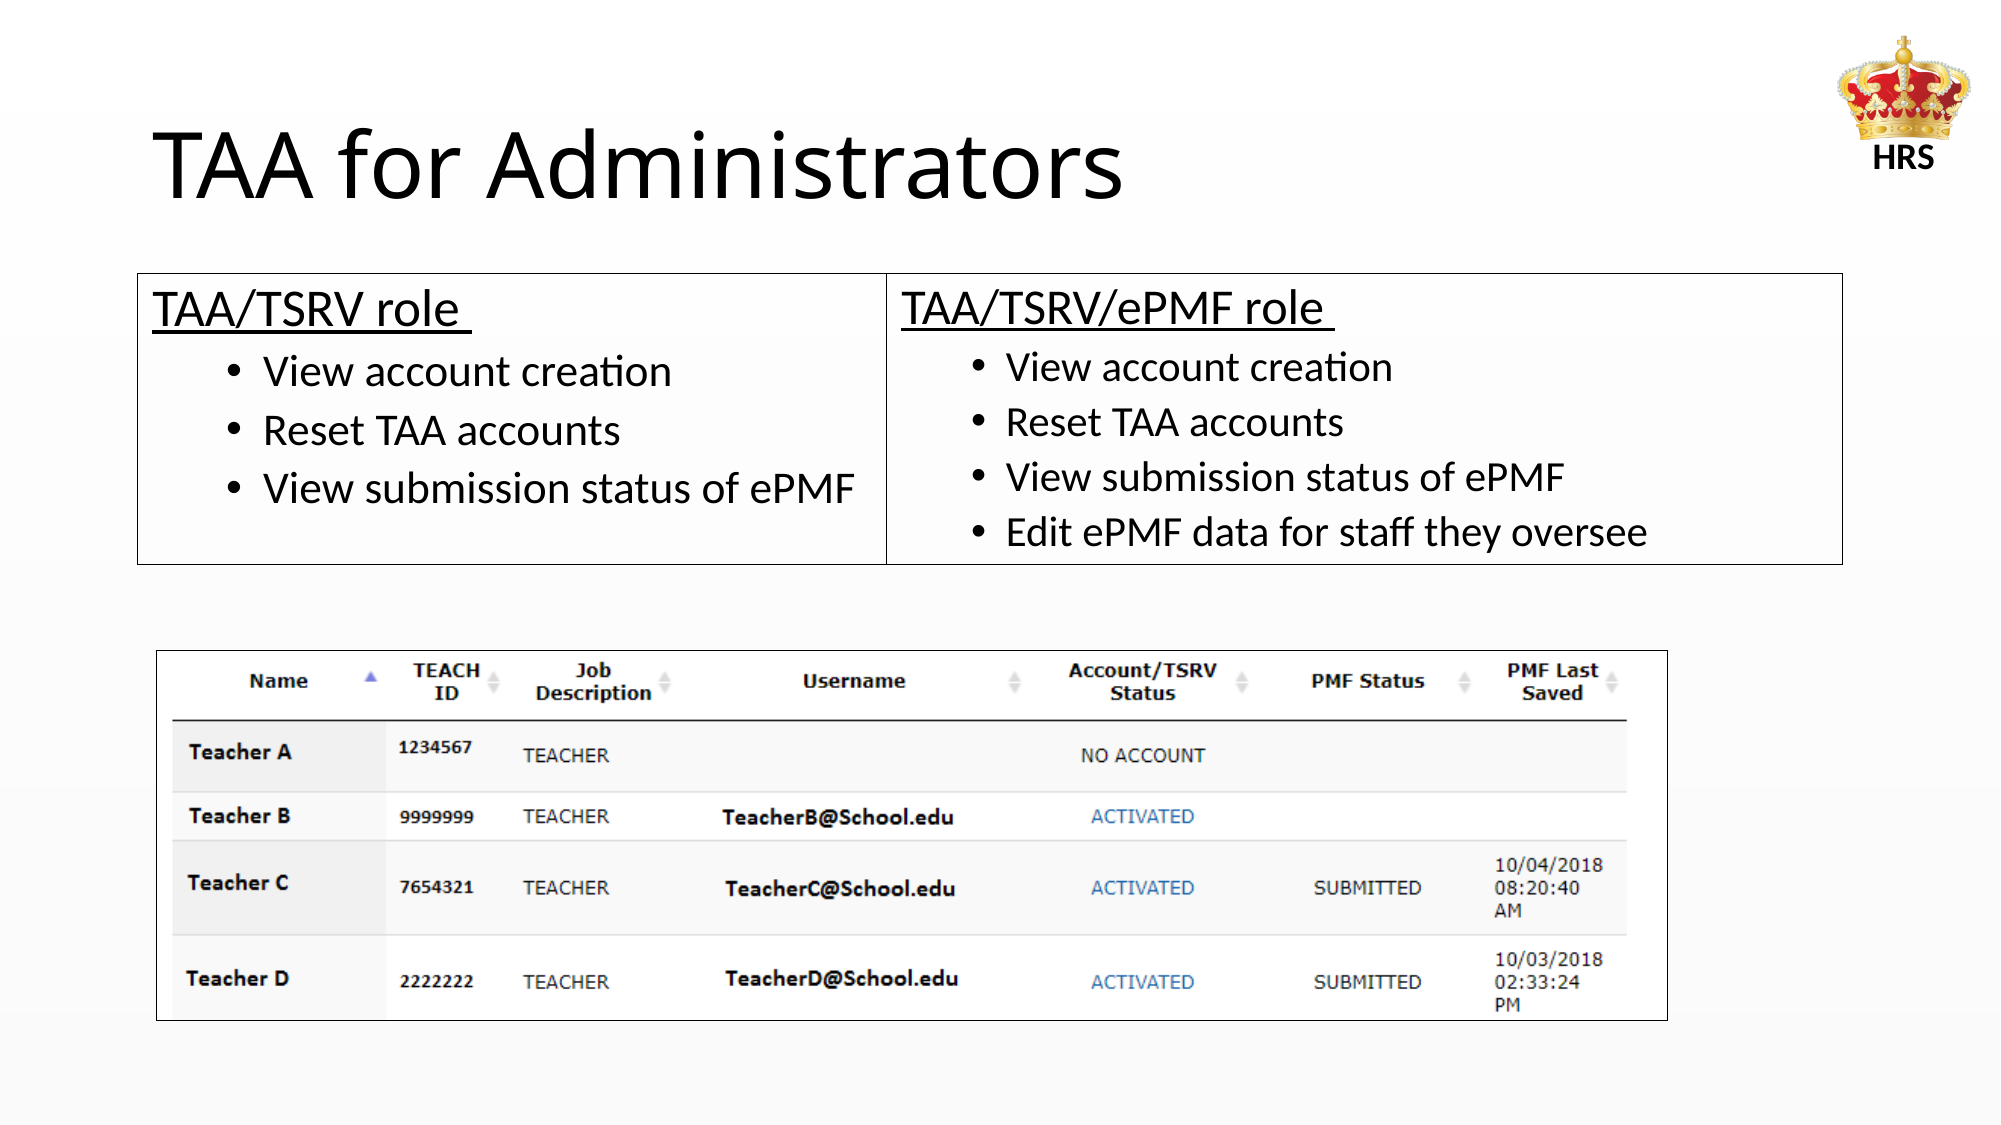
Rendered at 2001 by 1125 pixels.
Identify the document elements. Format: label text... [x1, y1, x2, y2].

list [156, 650, 1668, 1021]
title TAA for Administrators [137, 59, 1863, 278]
list TAA/TSRV role View account creation Reset TAA accounts View submission status of ePMF [137, 273, 886, 565]
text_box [1833, 33, 1973, 186]
text_box TAA/TSRV/ePMF role View account creation Reset TAA accounts View submission status of ePMF Edit ePMF data for staff they oversee [886, 273, 1843, 565]
